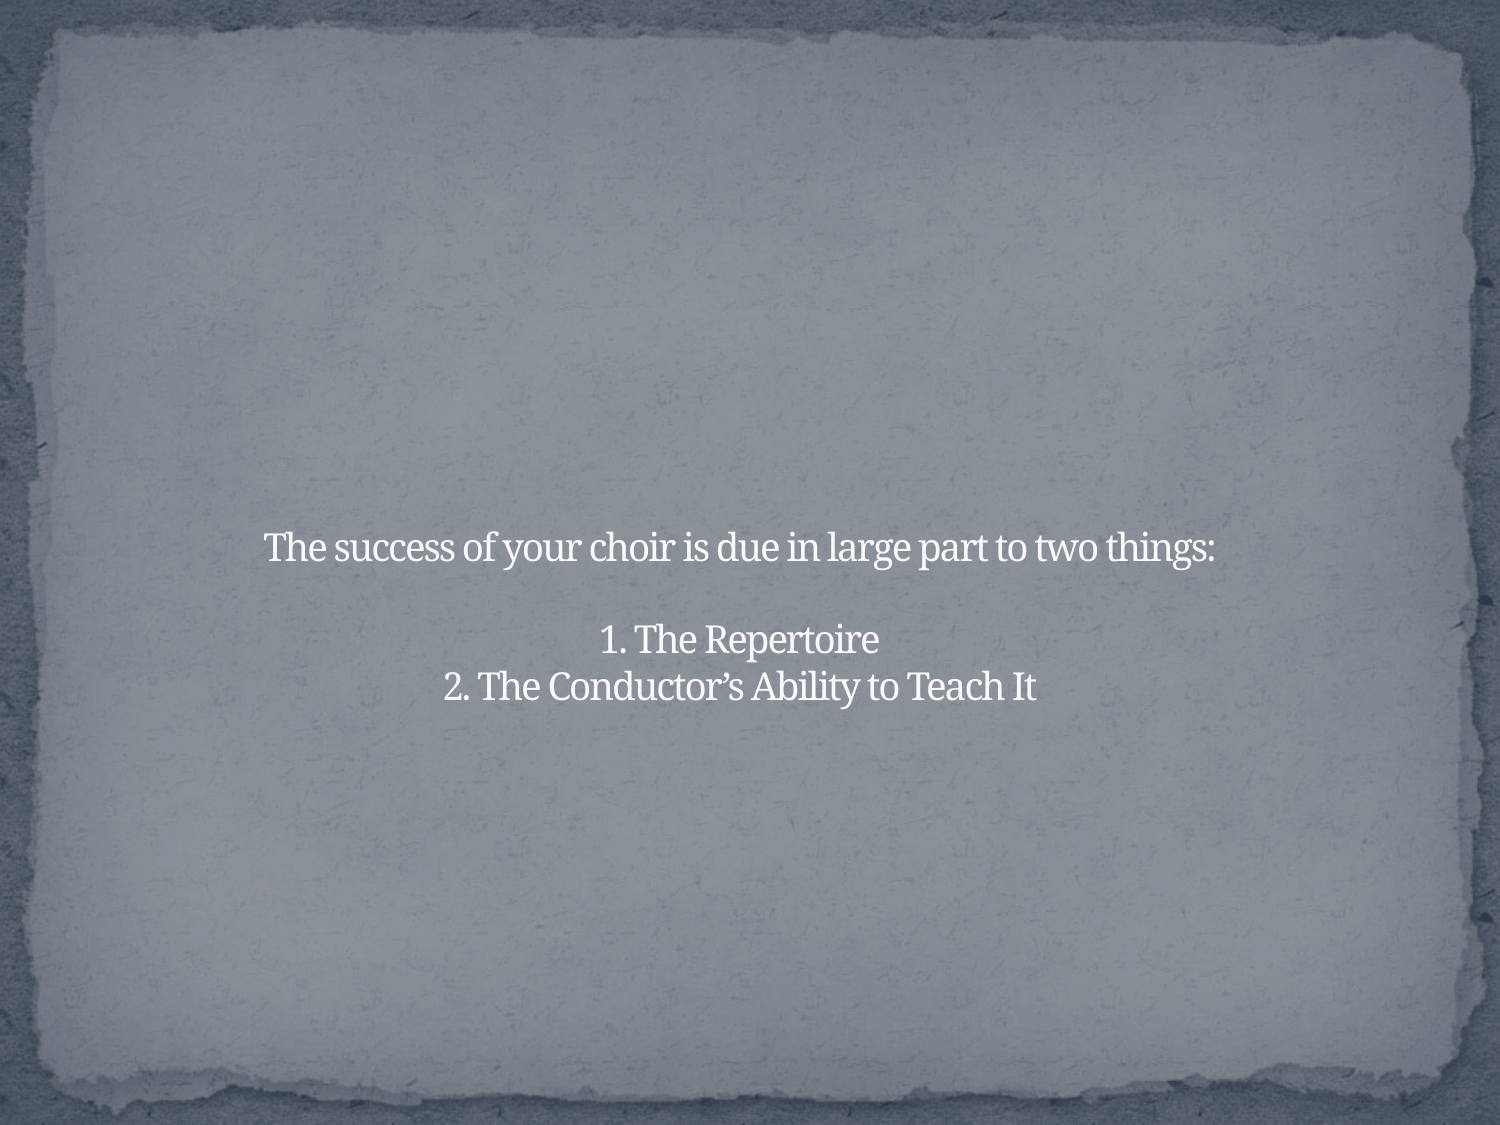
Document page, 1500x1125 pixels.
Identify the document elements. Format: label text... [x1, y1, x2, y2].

title The success of your choir is due in large part to two things: 1. The Repertoire 2. The Conductor’s Ability to Teach It [64, 515, 1415, 716]
